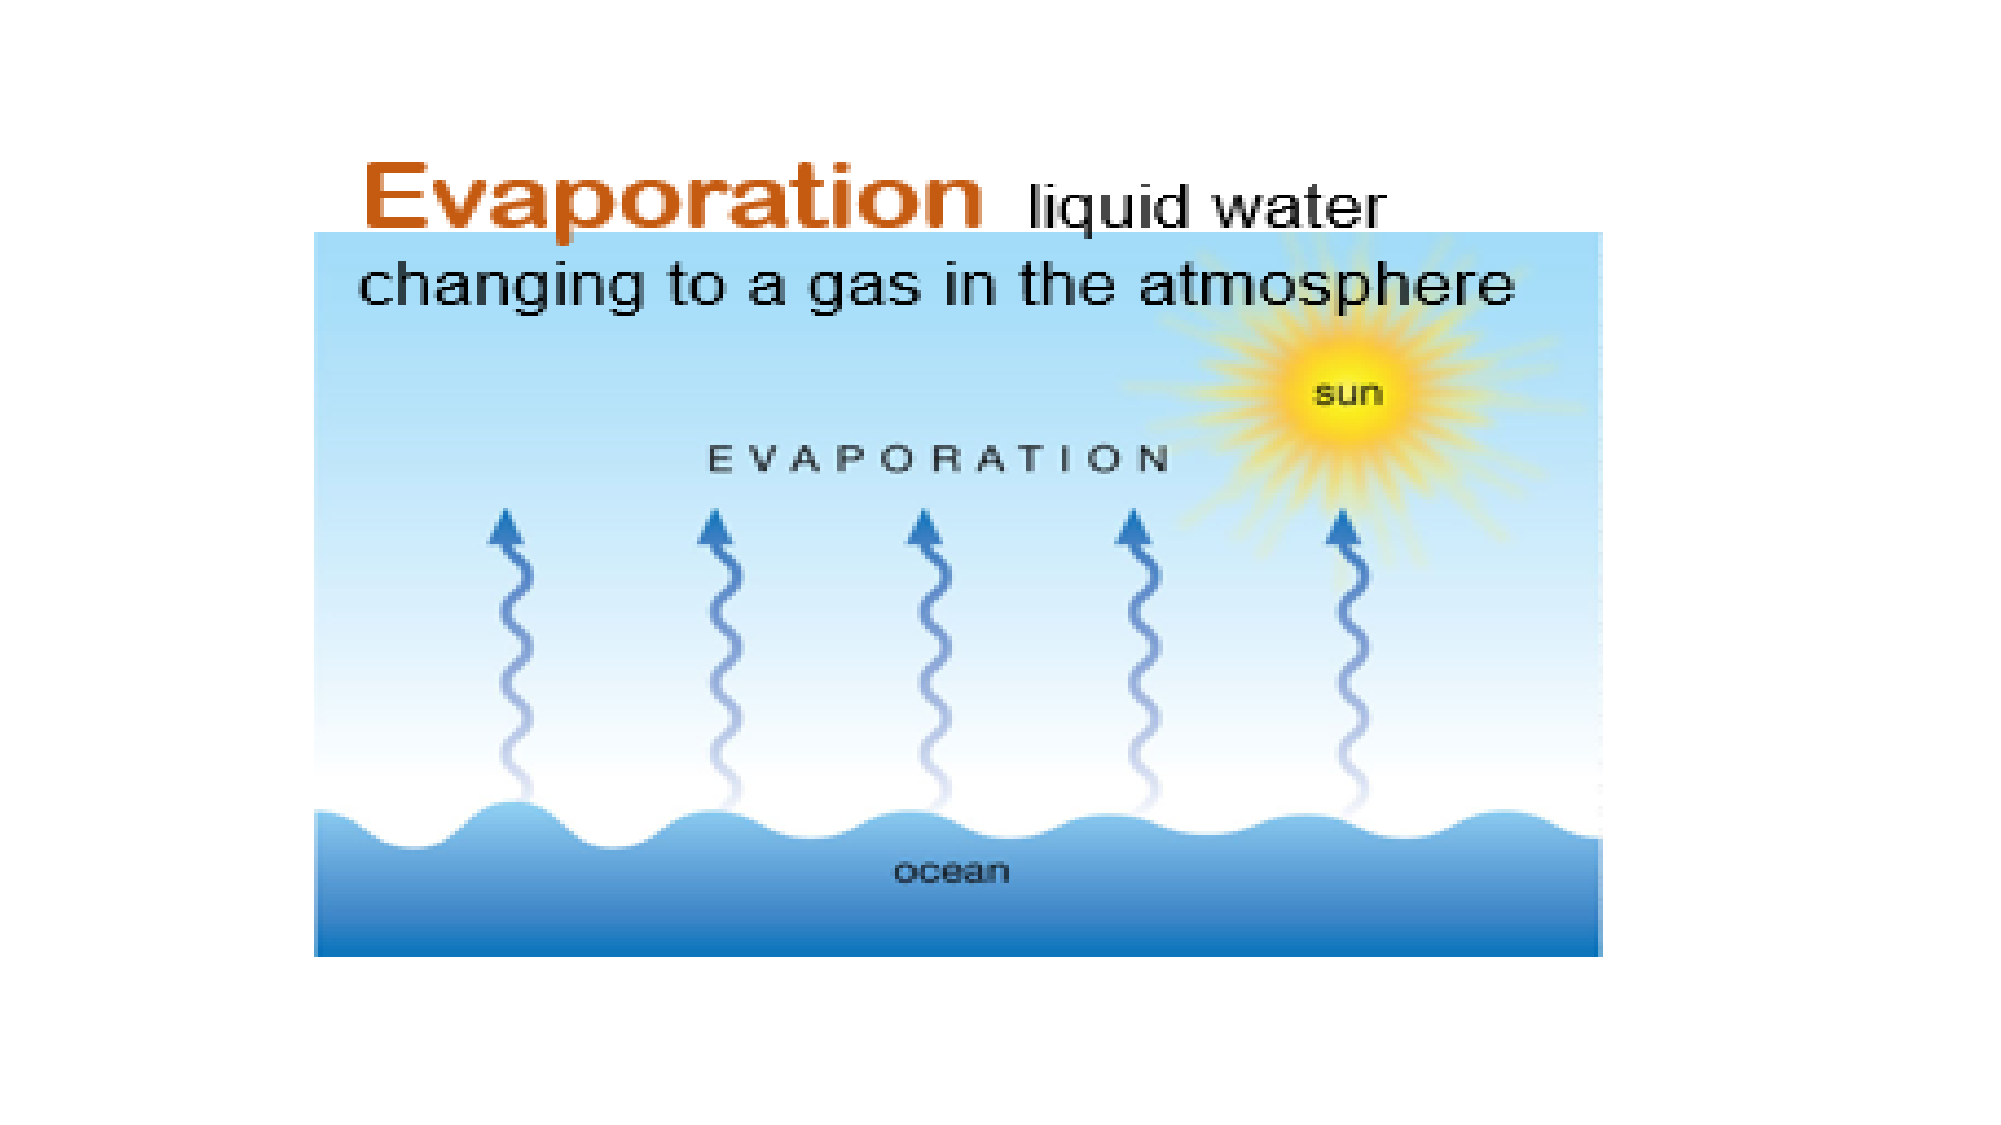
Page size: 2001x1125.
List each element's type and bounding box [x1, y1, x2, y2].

picture [253, 59, 1691, 1097]
